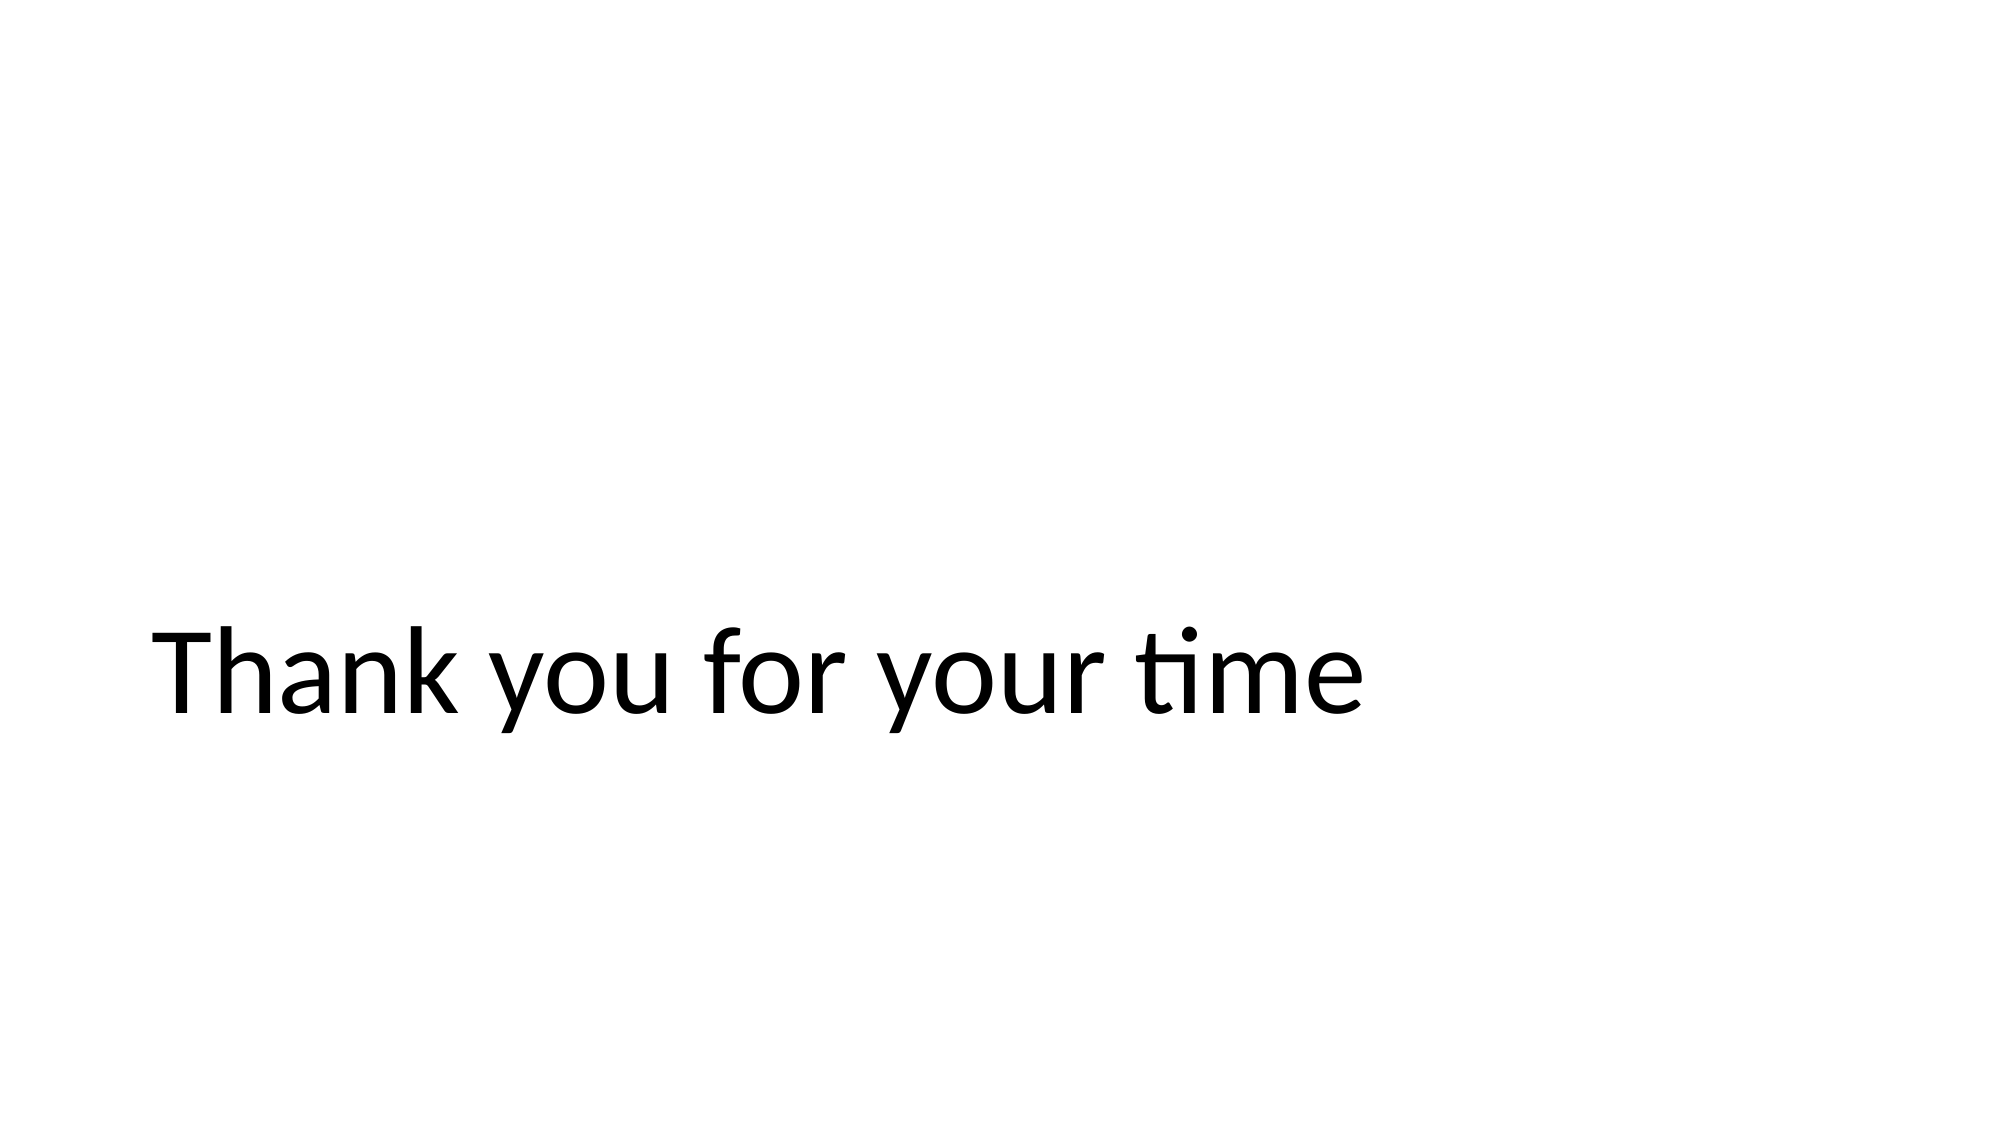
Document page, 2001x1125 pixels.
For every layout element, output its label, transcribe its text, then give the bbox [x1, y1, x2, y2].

title Thank you for your time [136, 280, 1862, 749]
